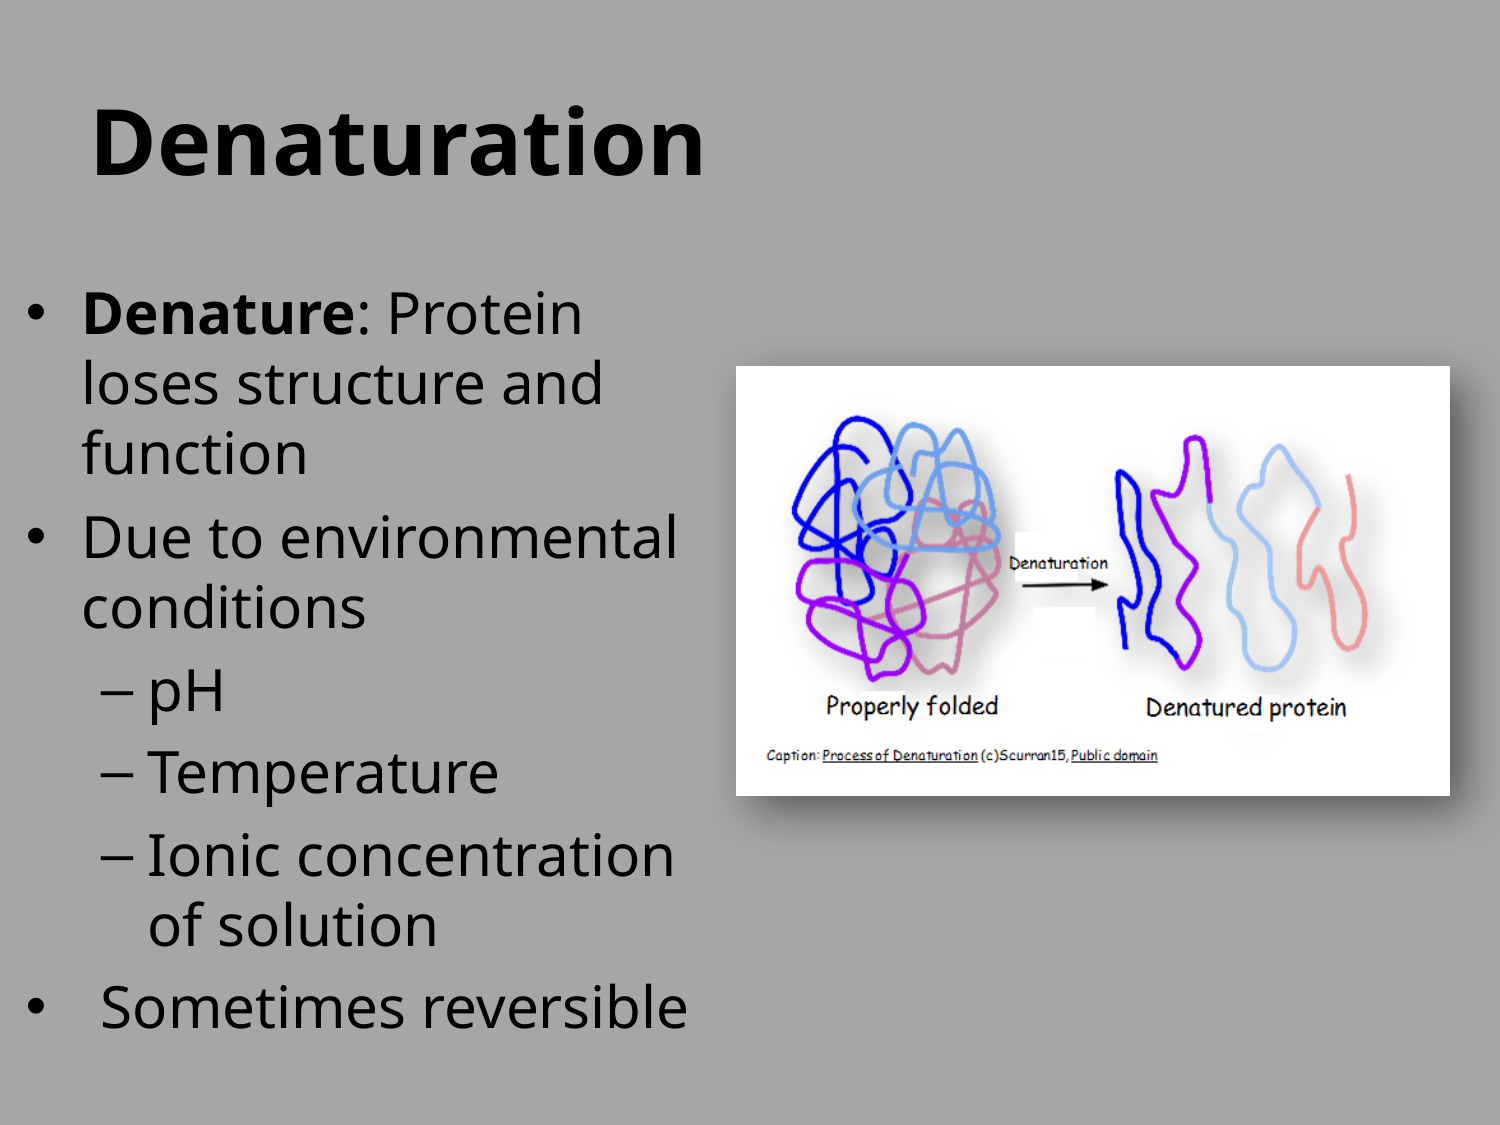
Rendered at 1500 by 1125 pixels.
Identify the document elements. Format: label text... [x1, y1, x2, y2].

picture [735, 365, 1450, 796]
text_box Denaturation [74, 45, 1425, 233]
text_box Denature: Protein loses structure and function Due to environmental conditions pH Temperature Ionic concentration of solution Sometimes reversible [11, 268, 737, 1012]
